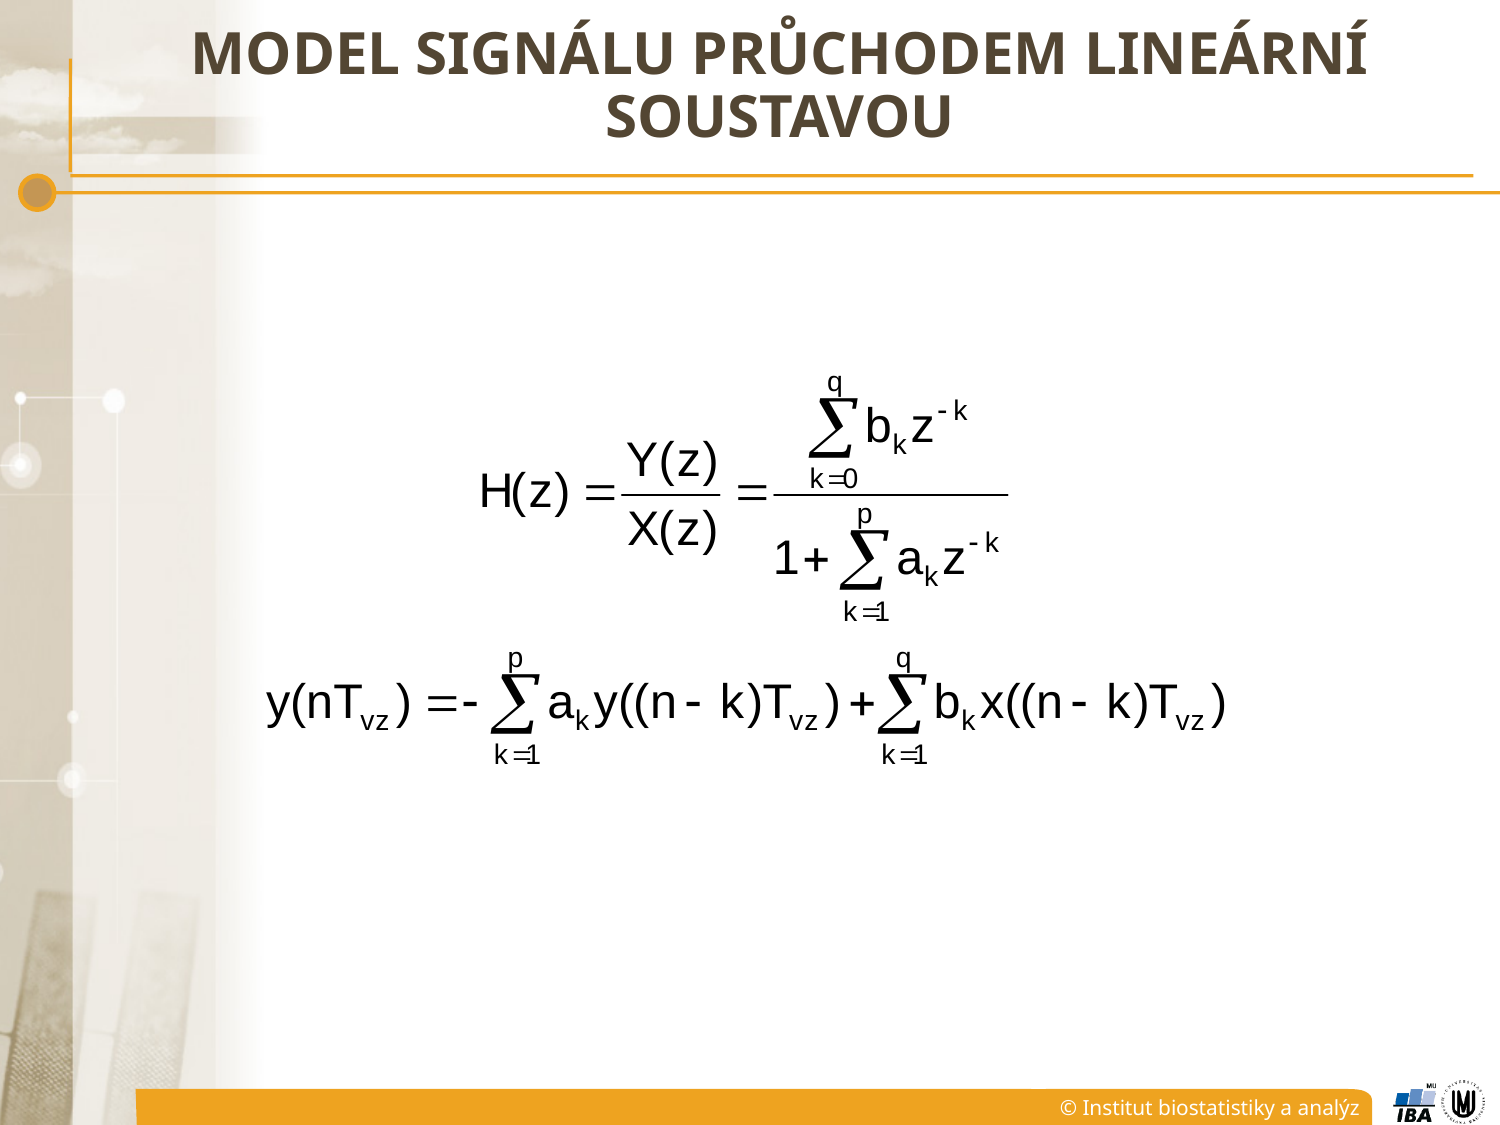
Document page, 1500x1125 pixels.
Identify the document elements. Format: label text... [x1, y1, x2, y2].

picture [1441, 1080, 1485, 1124]
picture [1393, 1083, 1436, 1122]
title MODEL SIGNÁLU PRŮCHODEM LINEÁRNÍ SOUSTAVOU [82, 9, 1477, 165]
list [257, 360, 1234, 774]
picture [0, 0, 278, 1125]
